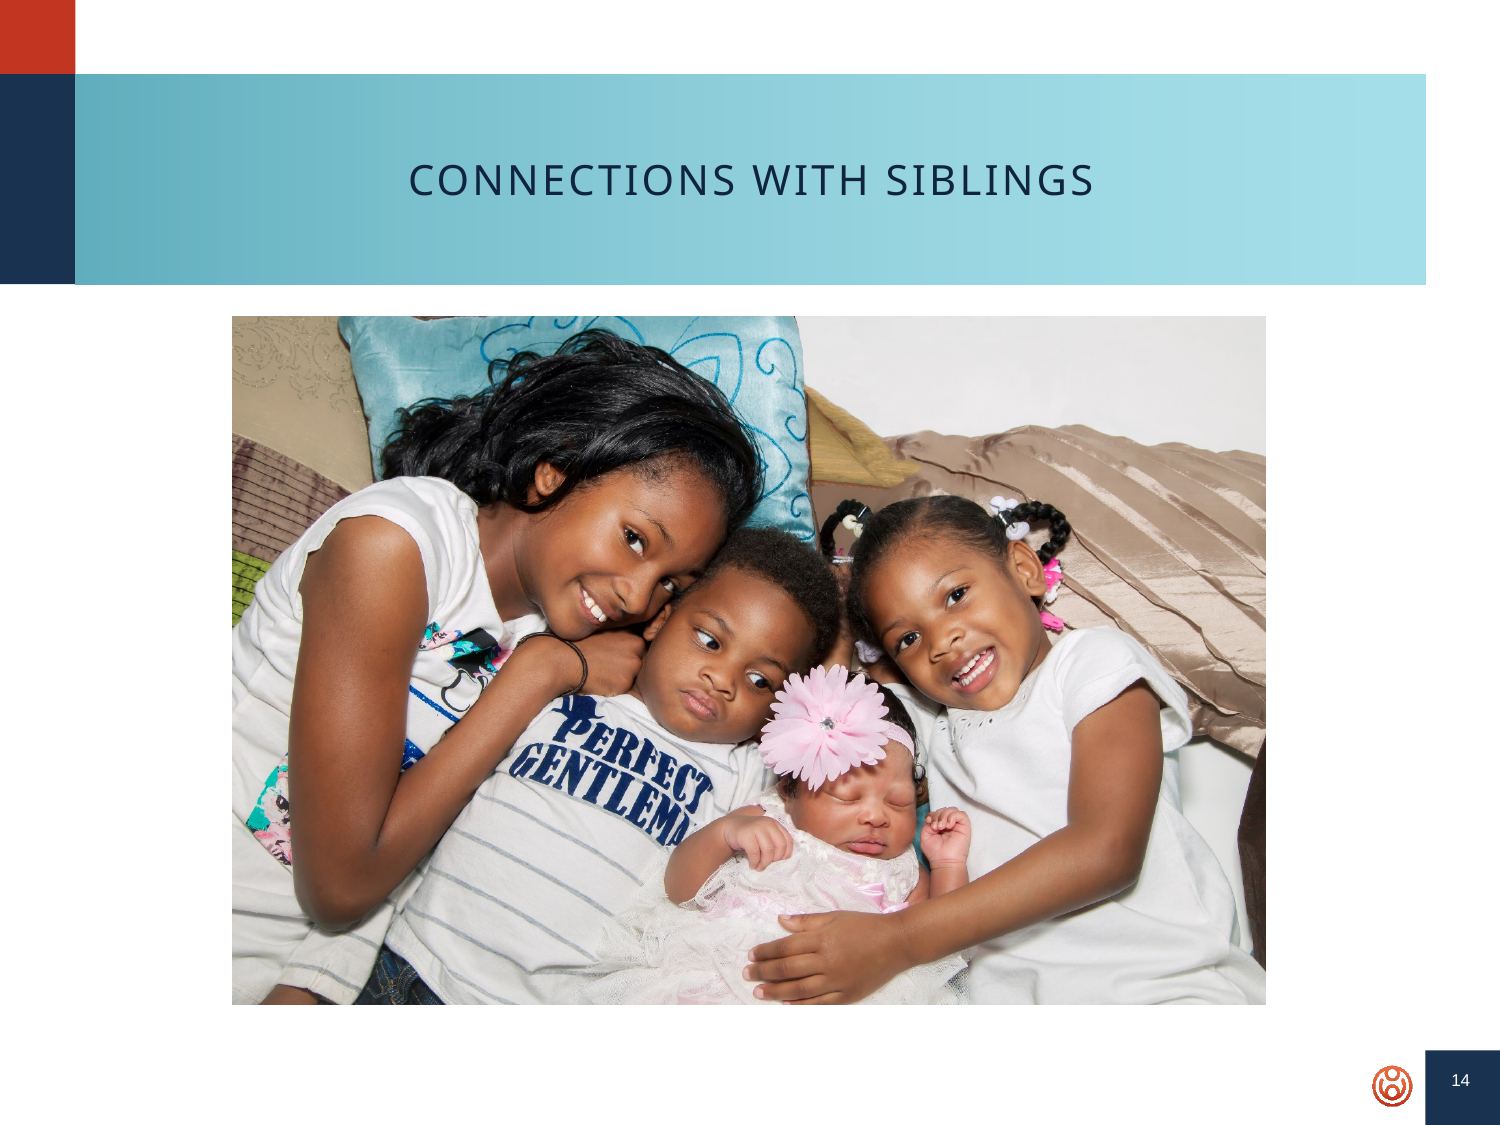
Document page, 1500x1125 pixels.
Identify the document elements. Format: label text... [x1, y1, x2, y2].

title Connections with Siblings [76, 74, 1426, 285]
picture [1371, 1065, 1413, 1107]
slide_number 14 [1433, 1058, 1489, 1101]
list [232, 316, 1266, 1006]
